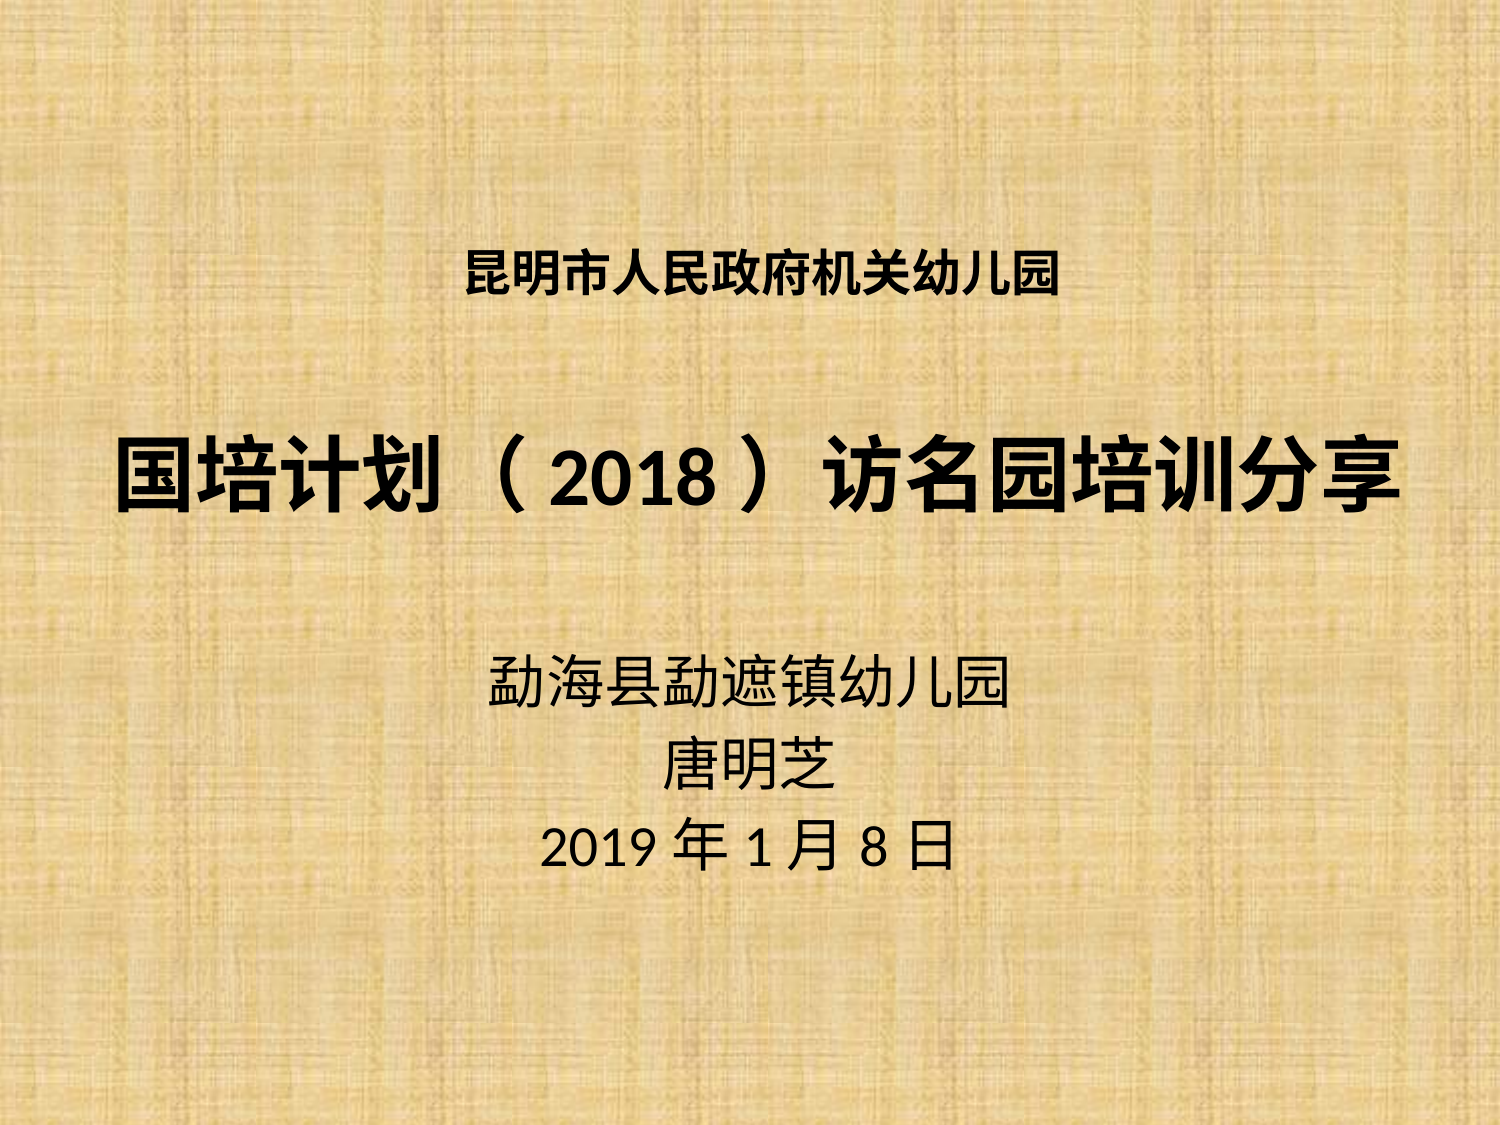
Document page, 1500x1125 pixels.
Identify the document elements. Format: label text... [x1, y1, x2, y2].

title 国培计划（2018）访名园培训分享 [93, 351, 1423, 593]
subtitle 勐海县勐遮镇幼儿园 唐明芝 2019年1月8日 [225, 637, 1275, 925]
picture [0, 0, 1500, 1125]
text_box 昆明市人民政府机关幼儿园 [375, 234, 1149, 310]
